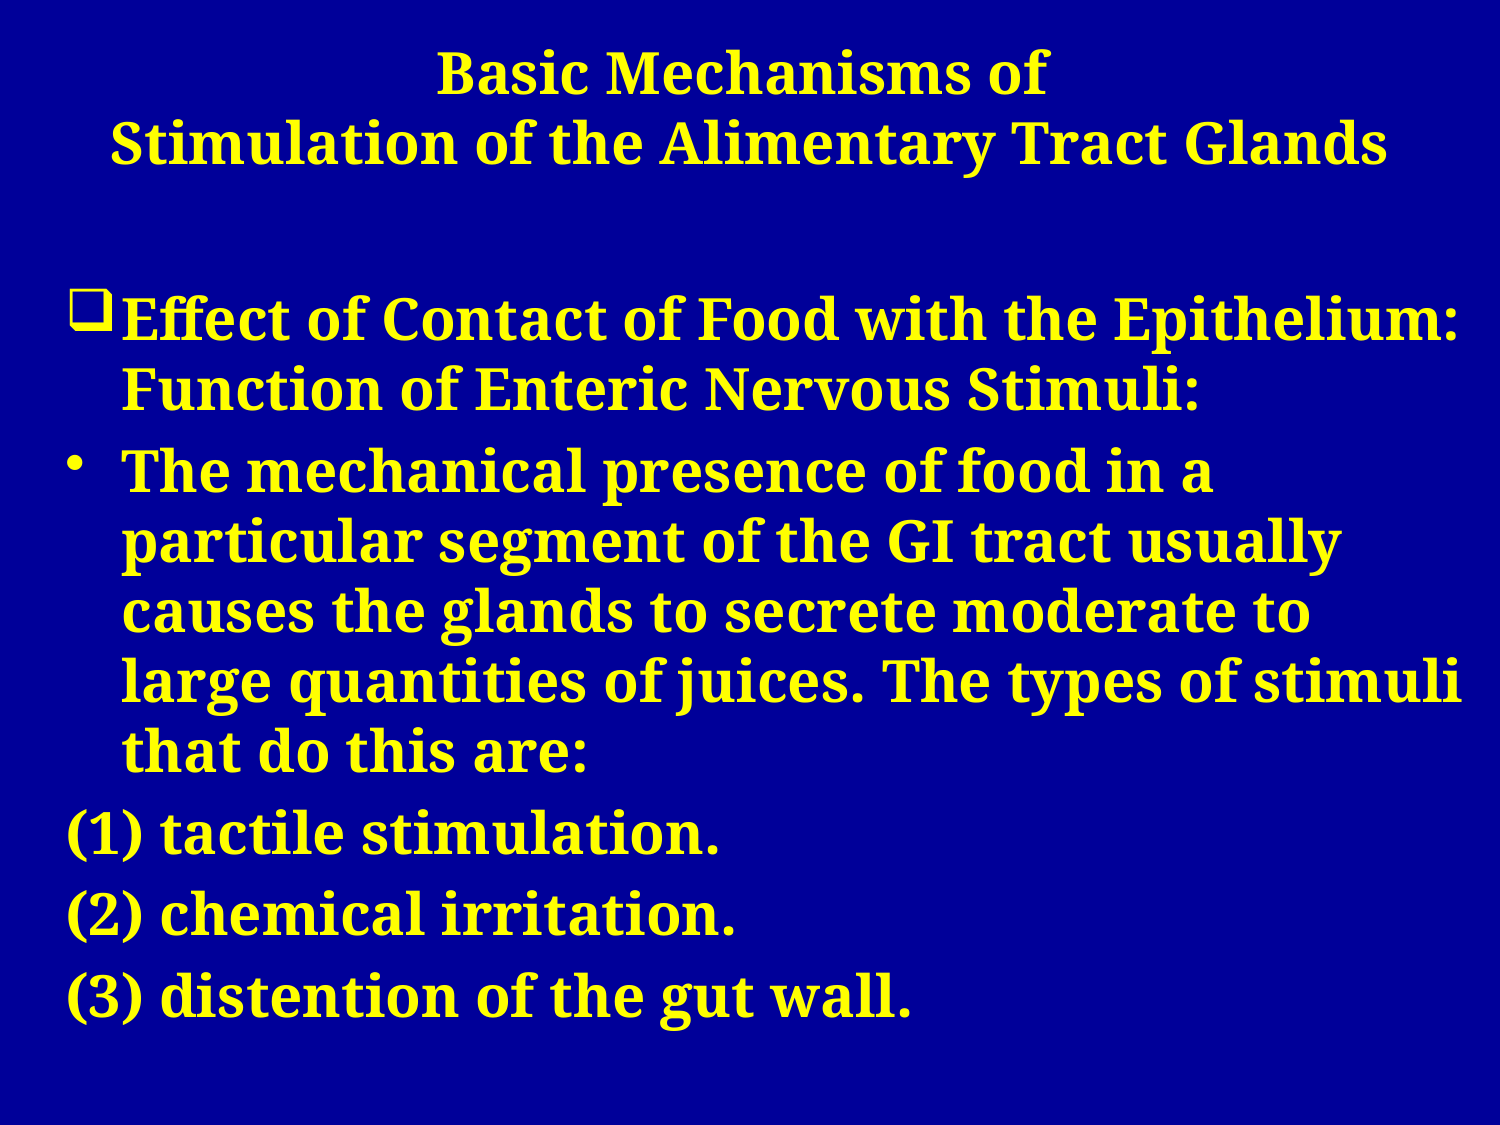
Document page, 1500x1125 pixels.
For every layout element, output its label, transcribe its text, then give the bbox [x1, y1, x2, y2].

title Basic Mechanisms of Stimulation of the Alimentary Tract Glands [24, 12, 1476, 201]
list Effect of Contact of Food with the Epithelium: Function of Enteric Nervous Stimuli: The mechanical presence of food in a particular segment of the GI tract usually causes the glands to secrete moderate to large quantities of juices. The types of stimuli that do this are: (1) tactile stimulation. (2) chemical irritation. (3) distention of the gut wall. [49, 274, 1488, 951]
